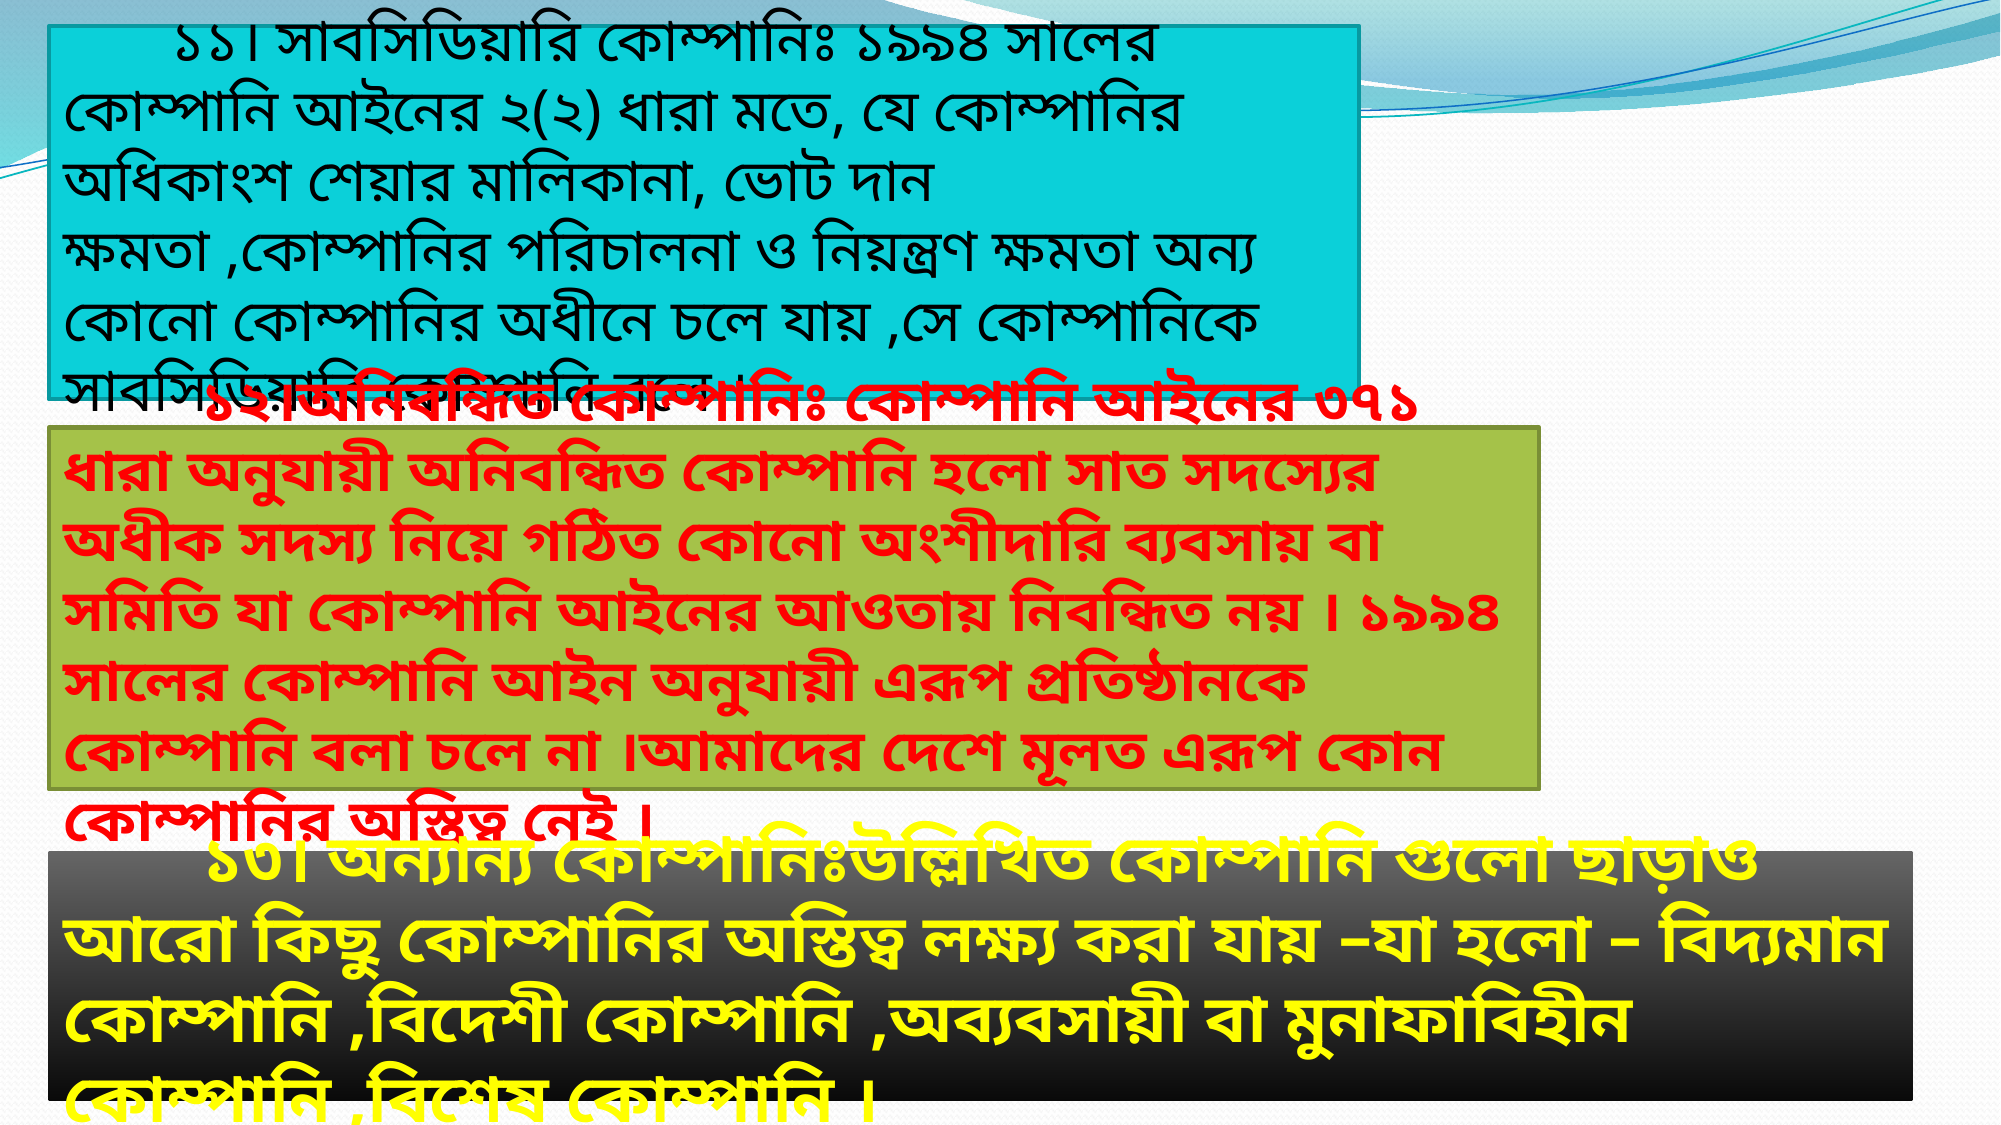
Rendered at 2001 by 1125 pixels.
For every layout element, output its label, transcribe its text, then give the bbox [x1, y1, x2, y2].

text_box ১৩। অন্যান্য কোম্পানিঃউল্লিখিত কোম্পানি গুলো ছাড়াও আরো কিছু কোম্পানির অস্তিত্ব লক্ষ্য করা যায় –যা হলো – বিদ্যমান কোম্পানি ,বিদেশী কোম্পানি ,অব্যবসায়ী বা মুনাফাবিহীন কোম্পানি ,বিশেষ কোম্পানি । [48, 851, 1913, 1101]
text_box ১১। সাবসিডিয়ারি কোম্পানিঃ ১৯৯৪ সালের কোম্পানি আইনের ২(২) ধারা মতে, যে কোম্পানির অধিকাংশ শেয়ার মালিকানা, ভোট দান ক্ষমতা ,কোম্পানির পরিচালনা ও নিয়ন্ত্রণ ক্ষমতা অন্য কোনো কোম্পানির অধীনে চলে যায় ,সে কোম্পানিকে সাবসিডিয়ারি কোম্পানি বলে । [47, 24, 1361, 401]
text_box ১২।অনিবন্ধিত কোম্পানিঃ কোম্পানি আইনের ৩৭১ ধারা অনুযায়ী অনিবন্ধিত কোম্পানি হলো সাত সদস্যের অধীক সদস্য নিয়ে গঠিত কোনো অংশীদারি ব্যবসায় বা সমিতি যা কোম্পানি আইনের আওতায় নিবন্ধিত নয় । ১৯৯৪ সালের কোম্পানি আইন অনুযায়ী এরূপ প্রতিষ্ঠানকে কোম্পানি বলা চলে না ।আমাদের দেশে মূলত এরূপ কোন কোম্পানির অস্তিত্ব নেই । [47, 425, 1541, 791]
